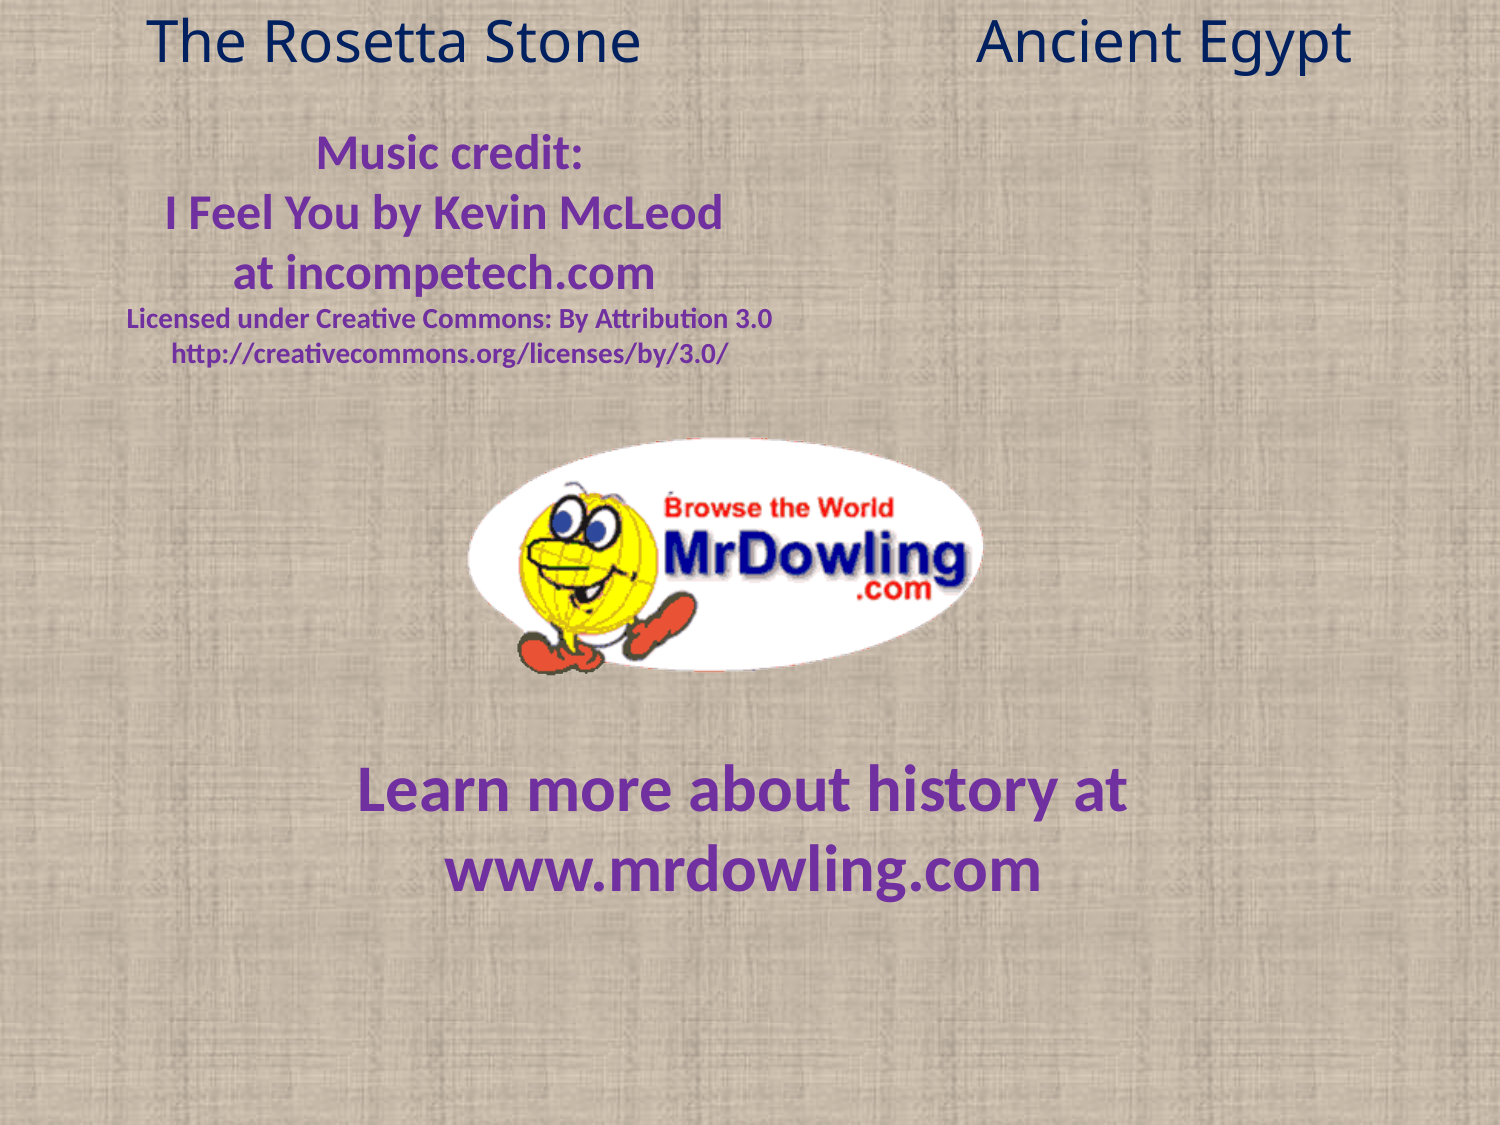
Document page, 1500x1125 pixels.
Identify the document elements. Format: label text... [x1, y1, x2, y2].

text_box Learn more about history at www.mrdowling.com [50, 737, 1438, 913]
text_box Music credit: I Feel You by Kevin McLeod at incompetech.com Licensed under Creative Commons: By Attribution 3.0 http://creativecommons.org/licenses/by/3.0/ [74, 112, 825, 378]
text_box The Rosetta Stone Ancient Egypt [0, 0, 1500, 79]
picture [424, 424, 1065, 693]
